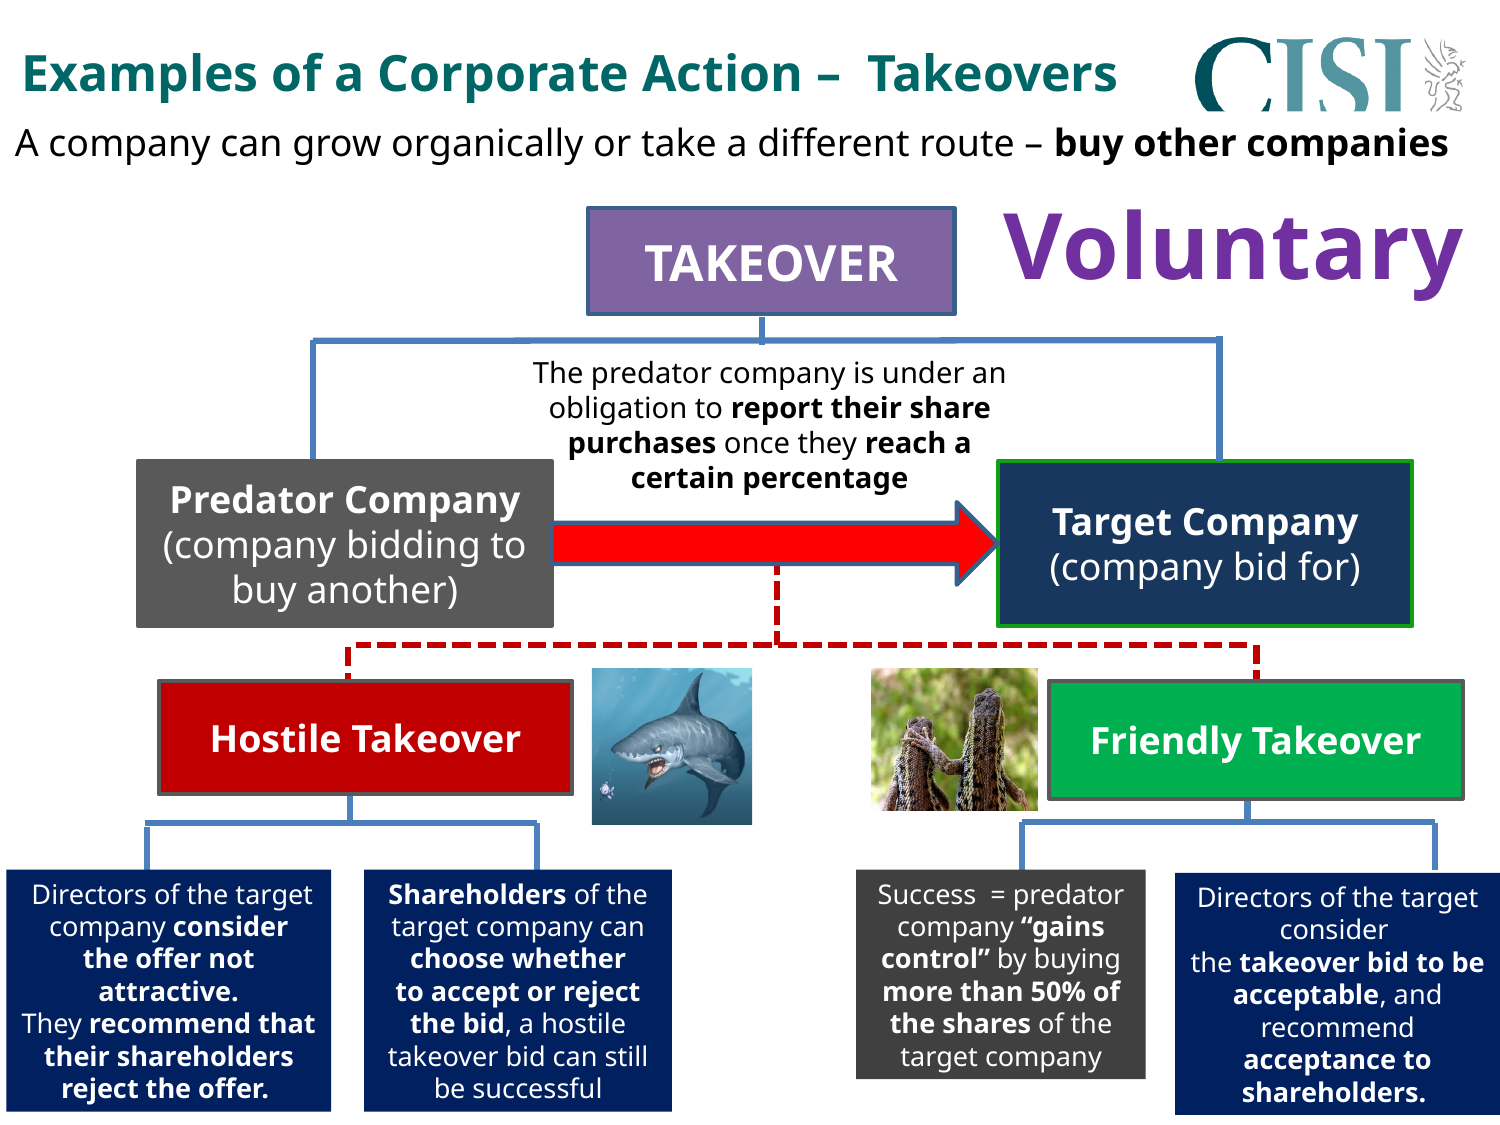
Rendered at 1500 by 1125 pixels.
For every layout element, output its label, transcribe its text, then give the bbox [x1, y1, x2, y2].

text_box Directors of the target consider the takeover bid to be acceptable, and recommend acceptance to shareholders. [1175, 872, 1500, 1115]
picture [591, 729, 753, 826]
picture [1247, 31, 1473, 111]
text_box Friendly Takeover [1047, 679, 1465, 801]
text_box Target Company (company bid for) [996, 459, 1414, 628]
text_box Predator Company (company bidding to buy another) [136, 459, 554, 628]
text_box A company can grow organically or take a different route – buy other companies [0, 111, 1500, 171]
text_box Hostile Takeover [157, 679, 574, 796]
text_box Shareholders of the target company can choose whether to accept or reject the bid, a hostile takeover bid can still be successful [364, 869, 672, 1112]
text_box Success = predator company “gains control” by buying more than 50% of the shares of the target company [856, 869, 1146, 1080]
text_box Examples of a Corporate Action – Takeovers [6, 30, 1247, 111]
text_box TAKEOVER [586, 206, 957, 315]
text_box Directors of the target company consider the offer not attractive. They recommend that their shareholders reject the offer. [6, 869, 332, 1112]
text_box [348, 530, 1257, 729]
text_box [312, 316, 1220, 462]
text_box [144, 774, 538, 875]
text_box Voluntary [988, 180, 1480, 306]
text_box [1021, 774, 1436, 871]
text_box The predator company is under an obligation to report their share purchases once they reach a certain percentage [518, 469, 1022, 502]
picture [871, 668, 1038, 811]
text_box [549, 502, 987, 529]
